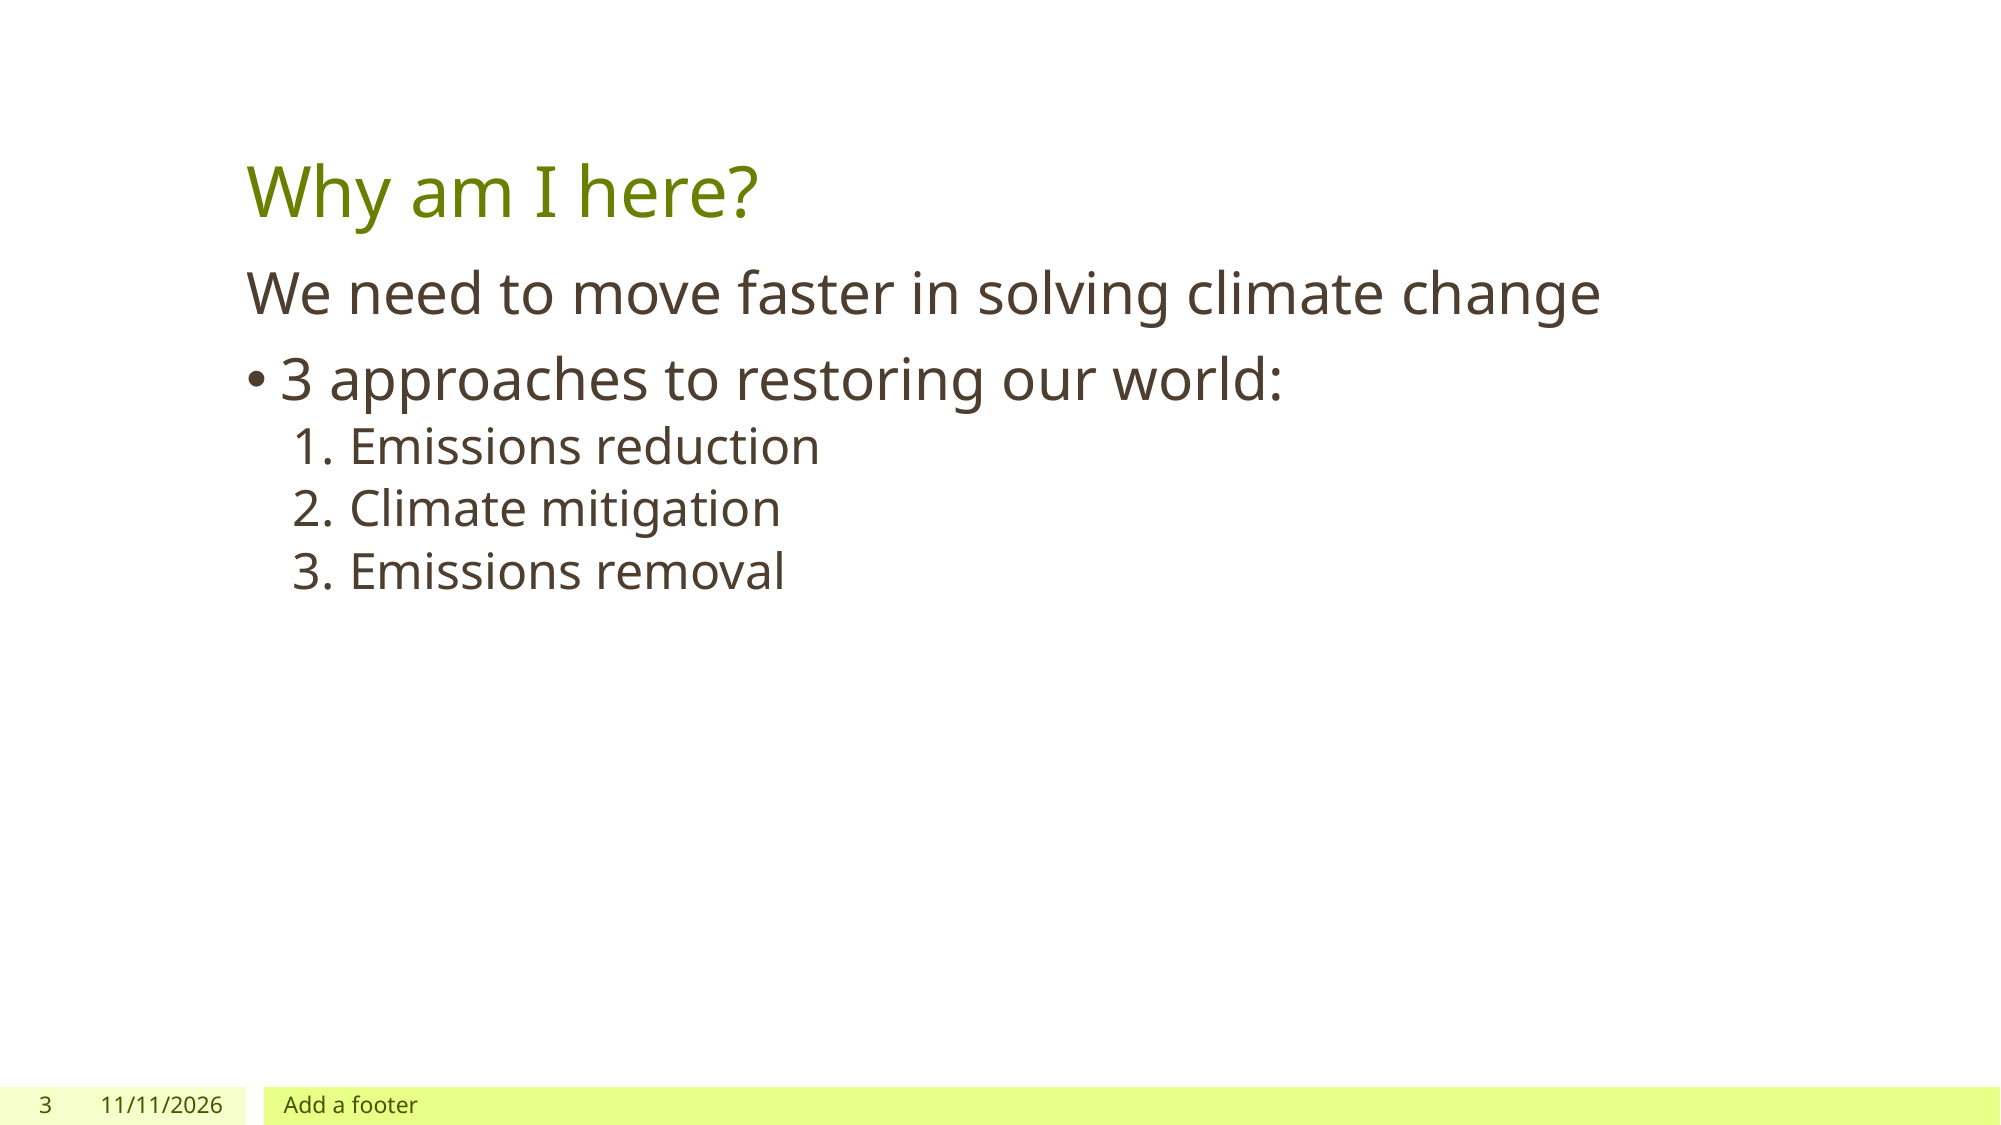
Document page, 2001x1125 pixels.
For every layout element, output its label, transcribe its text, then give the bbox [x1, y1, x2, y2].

list We need to move faster in solving climate change 3 approaches to restoring our world: Emissions reduction Climate mitigation Emissions removal [231, 256, 1769, 1015]
slide_number 3 [0, 1087, 68, 1125]
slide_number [74, 1087, 239, 1125]
footer Add a footer [268, 1087, 1769, 1125]
title Why am I here? [231, 45, 1769, 240]
